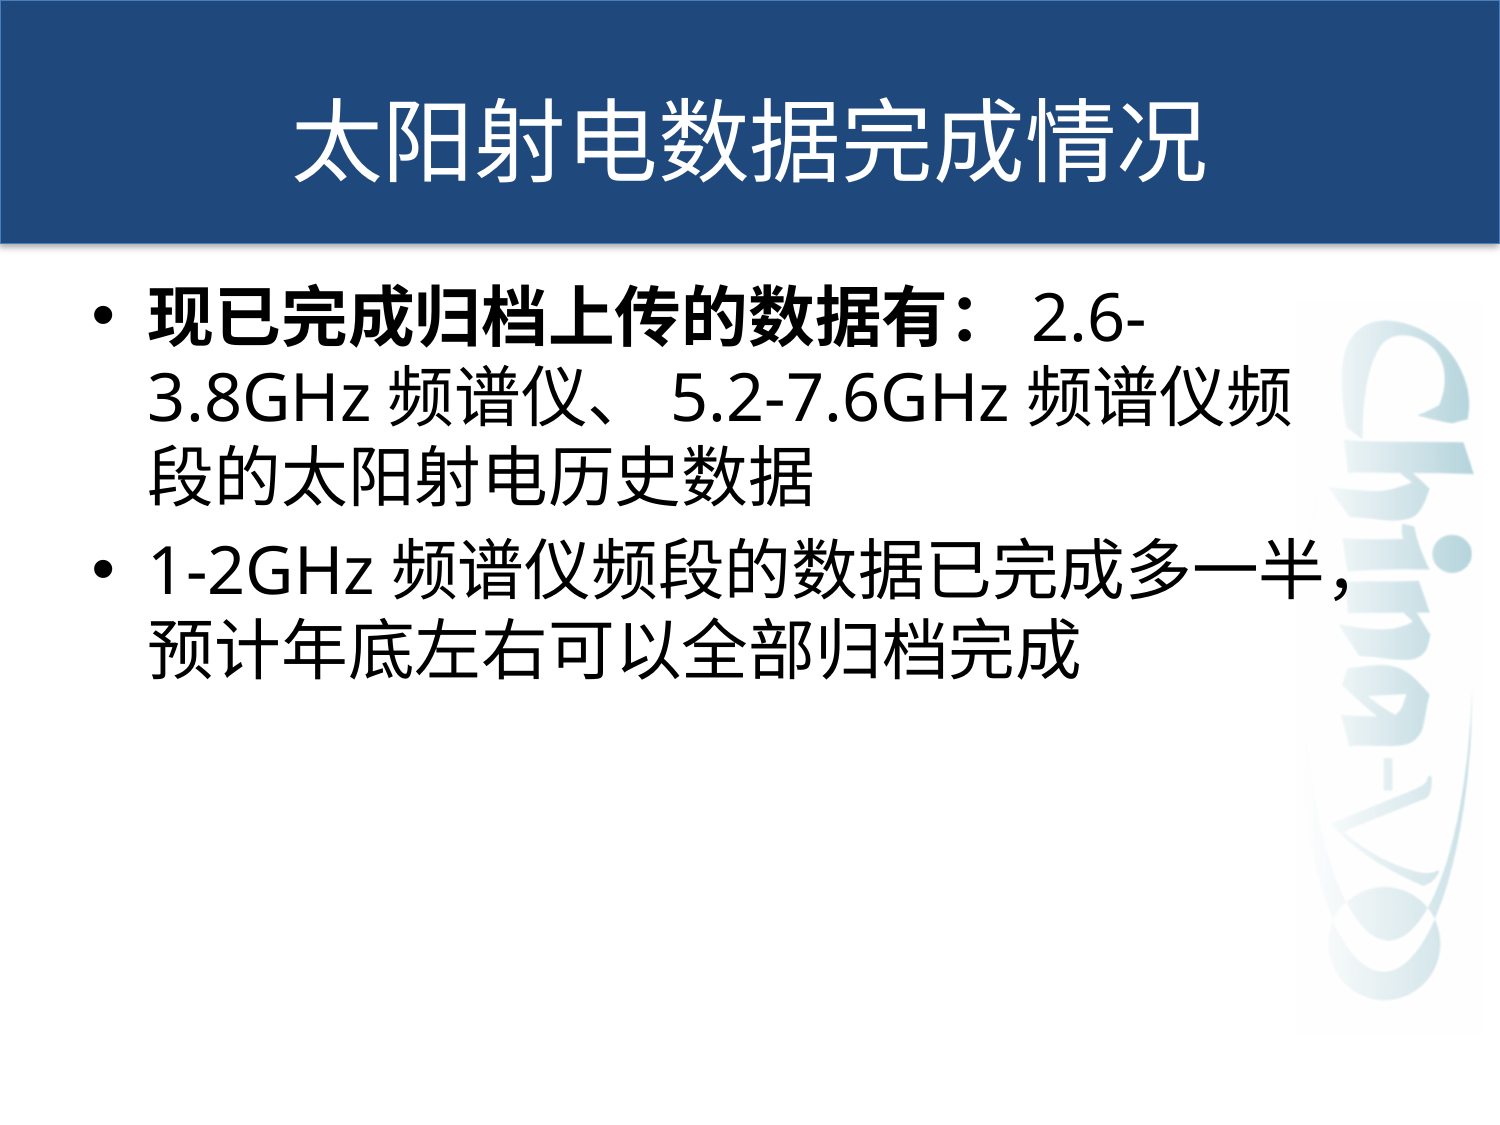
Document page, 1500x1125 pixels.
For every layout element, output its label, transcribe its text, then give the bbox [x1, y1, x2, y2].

list 现已完成归档上传的数据有：2.6-3.8GHz频谱仪、5.2-7.6GHz频谱仪频段的太阳射电历史数据 1-2GHz频谱仪频段的数据已完成多一半，预计年底左右可以全部归档完成 [76, 267, 1353, 1010]
title 太阳射电数据完成情况 [75, 45, 1425, 233]
